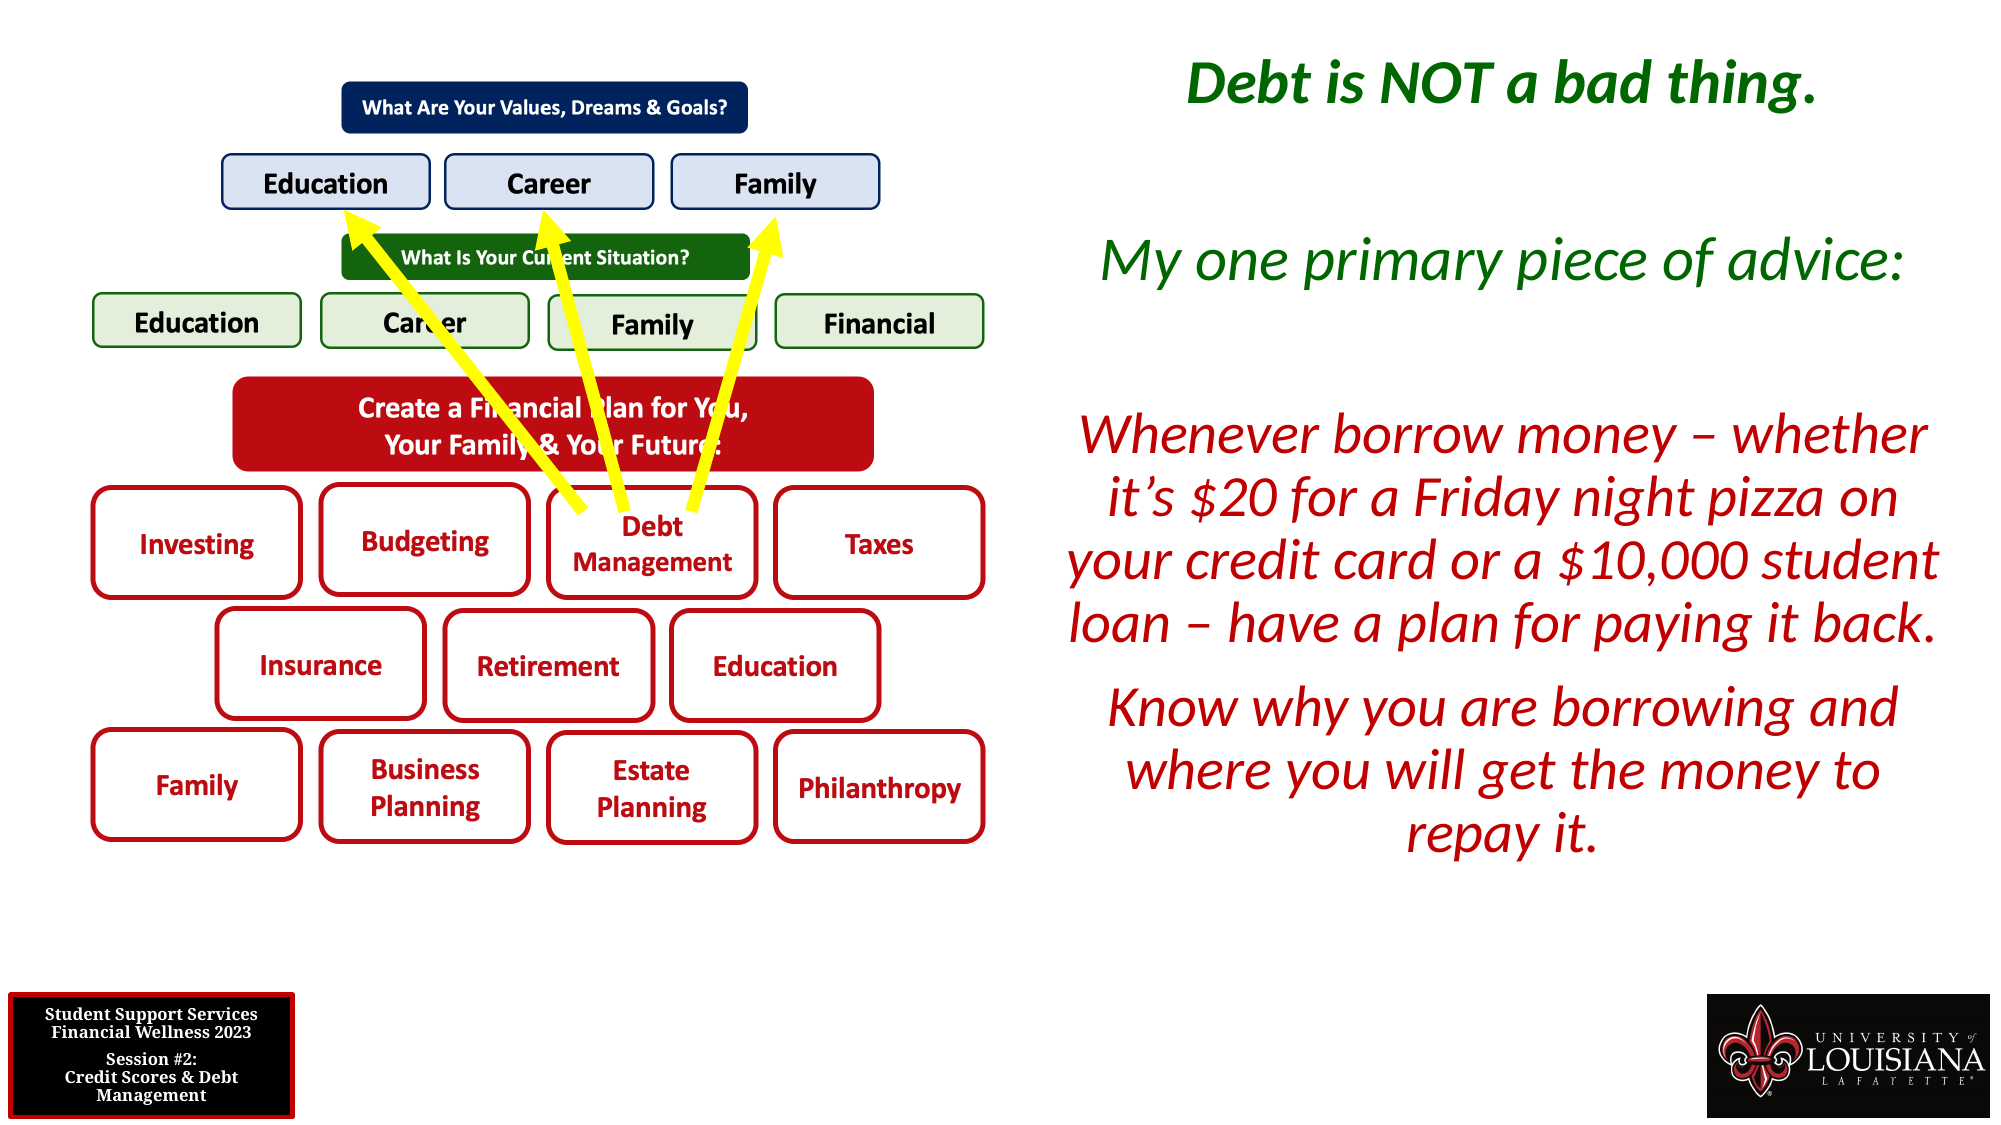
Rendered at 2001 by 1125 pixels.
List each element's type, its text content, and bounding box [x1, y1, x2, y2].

picture [1707, 994, 1990, 1118]
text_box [543, 209, 625, 512]
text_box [343, 209, 543, 512]
picture [66, 63, 1020, 848]
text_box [691, 216, 776, 512]
text_box Debt is NOT a bad thing. My one primary piece of advice: Whenever borrow money – whether it’s $20 for a Friday night pizza on your credit card or a $10,000 student loan – have a plan for paying it back. Know why you are borrowing and where you will get the money to repay it. [1049, 42, 1957, 978]
